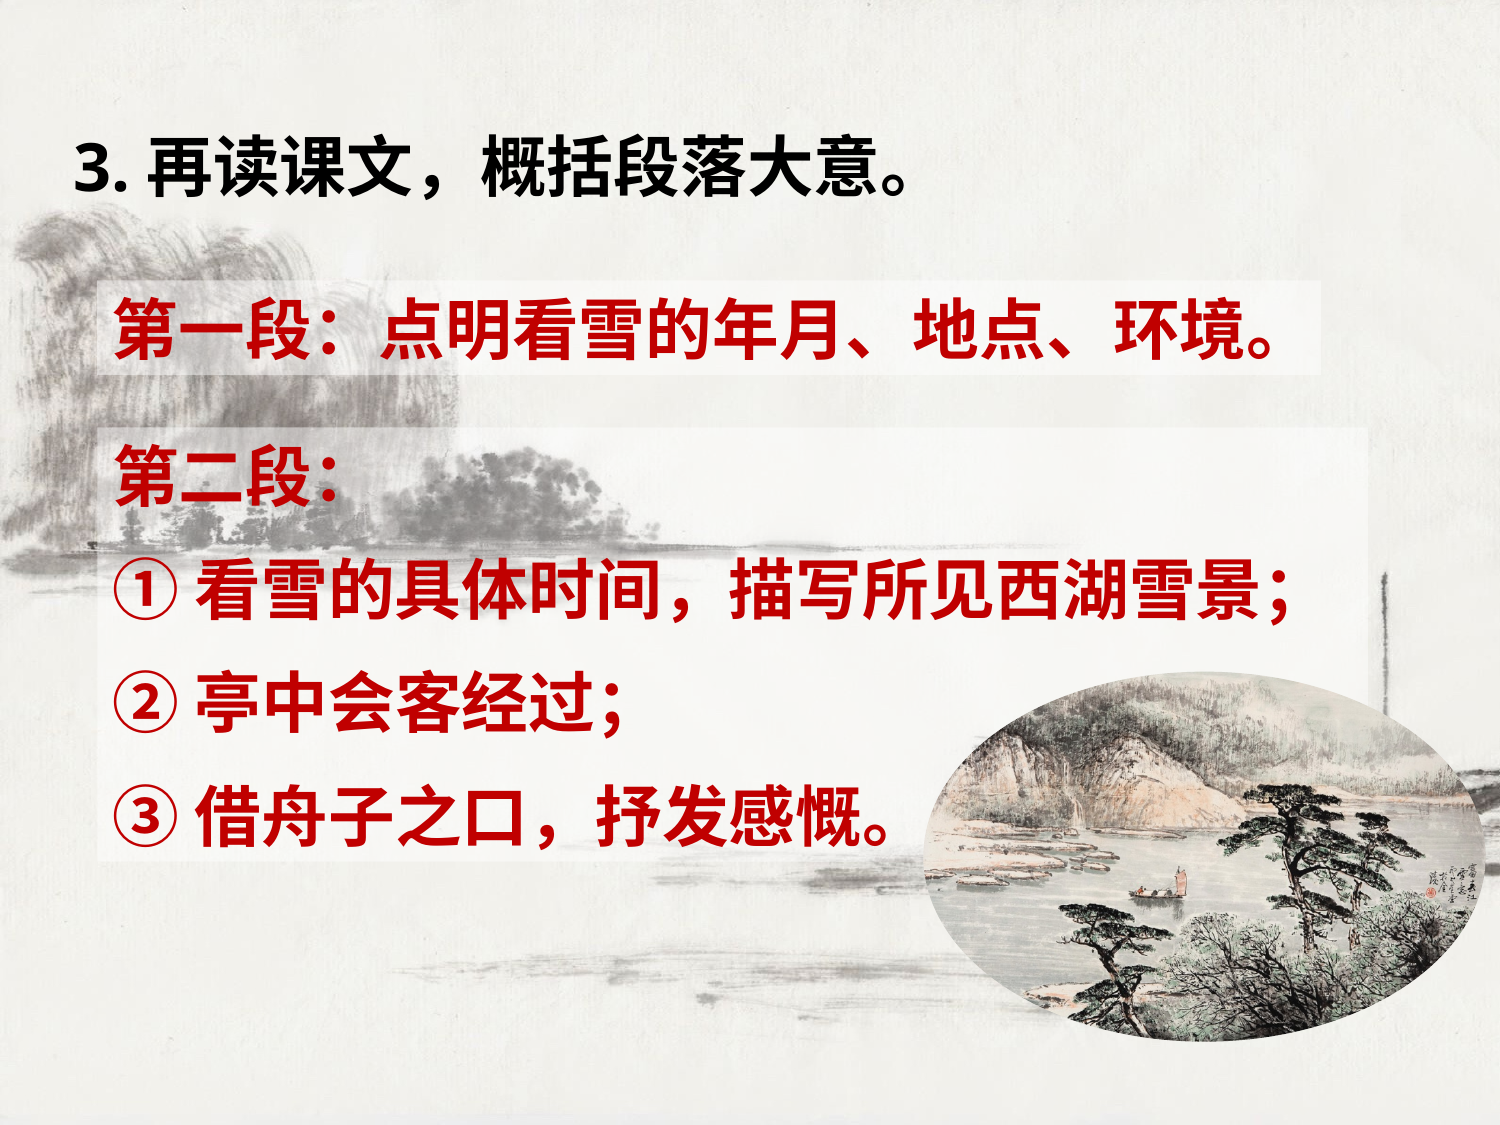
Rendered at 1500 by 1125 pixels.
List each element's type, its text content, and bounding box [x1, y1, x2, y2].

text_box 3.再读课文，概括段落大意。 [58, 117, 963, 213]
text_box 第二段： ①看雪的具体时间，描写所见西湖雪景； ②亭中会客经过； ③借舟子之口，抒发感慨。 [97, 427, 1368, 862]
text_box 第一段：点明看雪的年月、地点、环境。 [97, 280, 1322, 376]
picture [0, 0, 1500, 1125]
